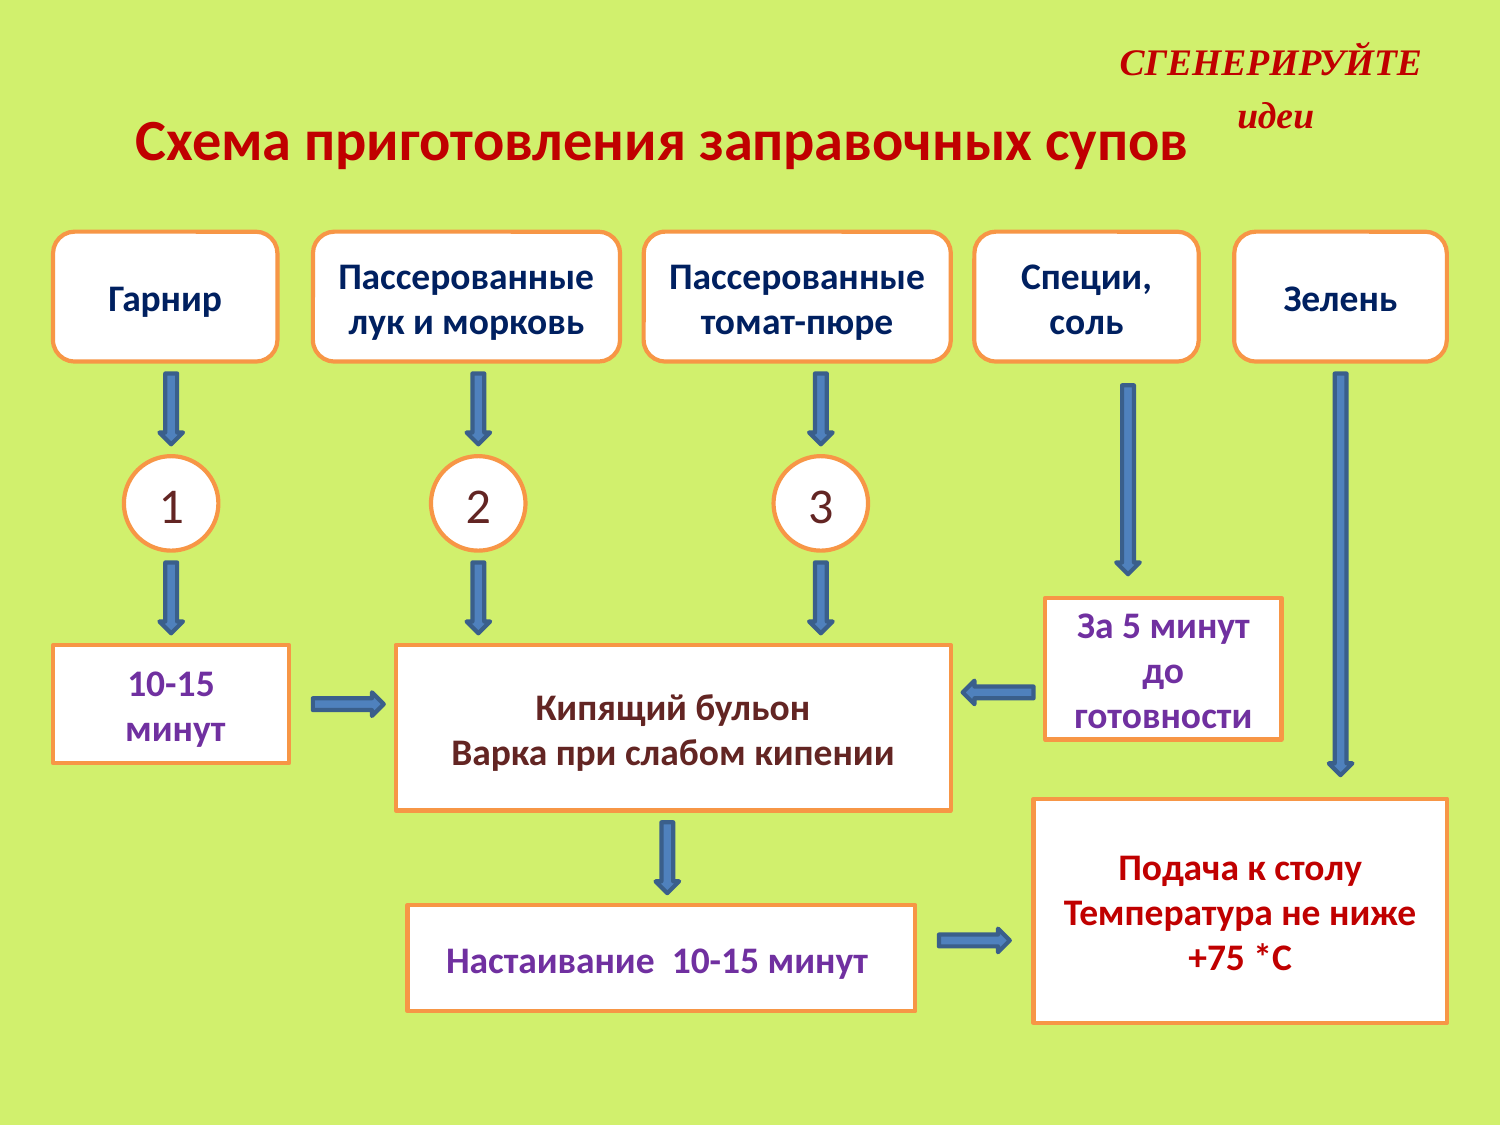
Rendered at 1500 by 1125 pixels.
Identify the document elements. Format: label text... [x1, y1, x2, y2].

title Схема приготовления заправочных супов [88, 66, 1236, 209]
text_box 1 [121, 454, 221, 553]
text_box 3 [771, 454, 871, 553]
text_box 2 [428, 454, 528, 553]
text_box [960, 678, 1036, 707]
text_box [464, 371, 493, 447]
text_box Кипящий бульон Варка при слабом кипении [394, 643, 953, 813]
text_box [807, 371, 835, 447]
text_box [464, 560, 493, 636]
text_box [653, 820, 682, 896]
text_box Пассерованные лук и морковь [310, 229, 623, 364]
text_box [1114, 383, 1142, 577]
text_box Настаивание 10-15 минут [405, 903, 917, 1013]
text_box СГЕНЕРИРУЙТЕ идеи [1092, 30, 1459, 144]
text_box [157, 560, 185, 636]
text_box [807, 560, 835, 636]
text_box Специи, соль [972, 229, 1201, 364]
text_box Пассерованные томат-пюре [641, 229, 953, 364]
text_box [310, 690, 386, 718]
text_box [157, 371, 185, 447]
text_box 10-15 минут [51, 643, 291, 765]
text_box [936, 926, 1012, 955]
text_box Подача к столу Температура не ниже +75 *С [1031, 797, 1449, 1025]
text_box [1326, 371, 1355, 778]
text_box Гарнир [50, 229, 280, 364]
text_box Зелень [1232, 229, 1449, 364]
text_box За 5 минут до готовности [1043, 596, 1284, 742]
